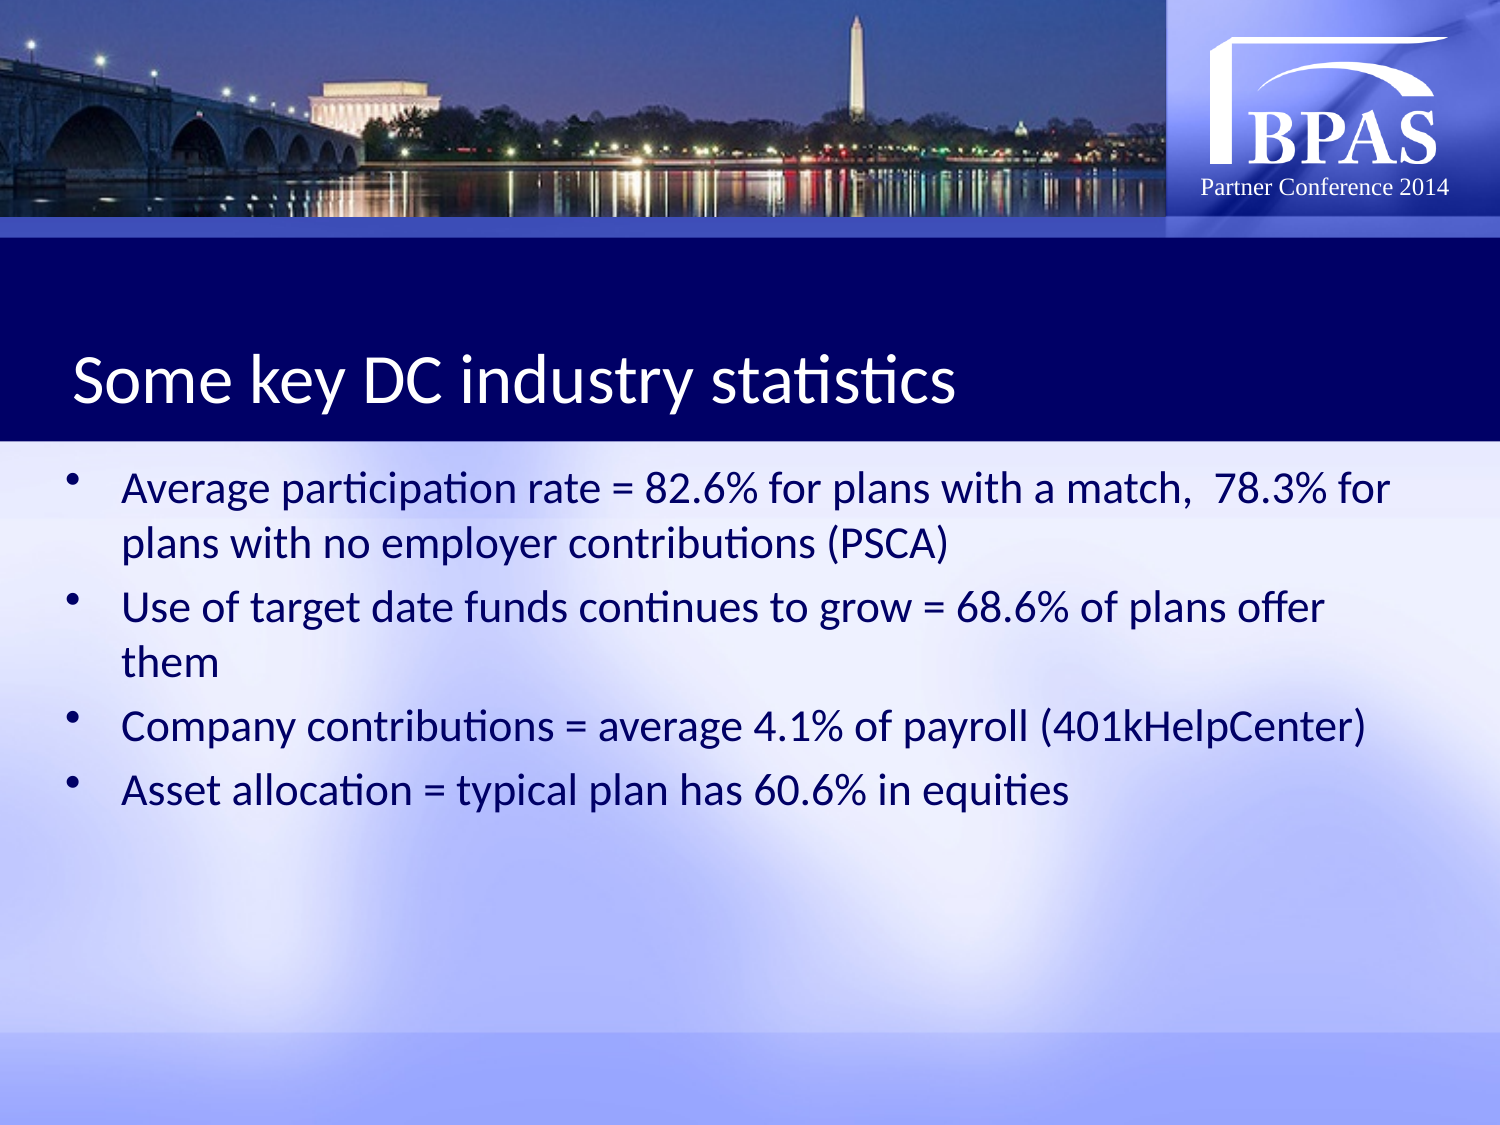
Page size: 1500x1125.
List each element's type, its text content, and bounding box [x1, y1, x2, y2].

list Average participation rate = 82.6% for plans with a match, 78.3% for plans with no employer contributions (PSCA) Use of target date funds continues to grow = 68.6% of plans offer them Company contributions = average 4.1% of payroll (401kHelpCenter) Asset allocation = typical plan has 60.6% in equities [50, 450, 1413, 1075]
title Some key DC industry statistics [57, 275, 1188, 450]
picture [0, 442, 1500, 1125]
picture [0, 0, 1500, 237]
